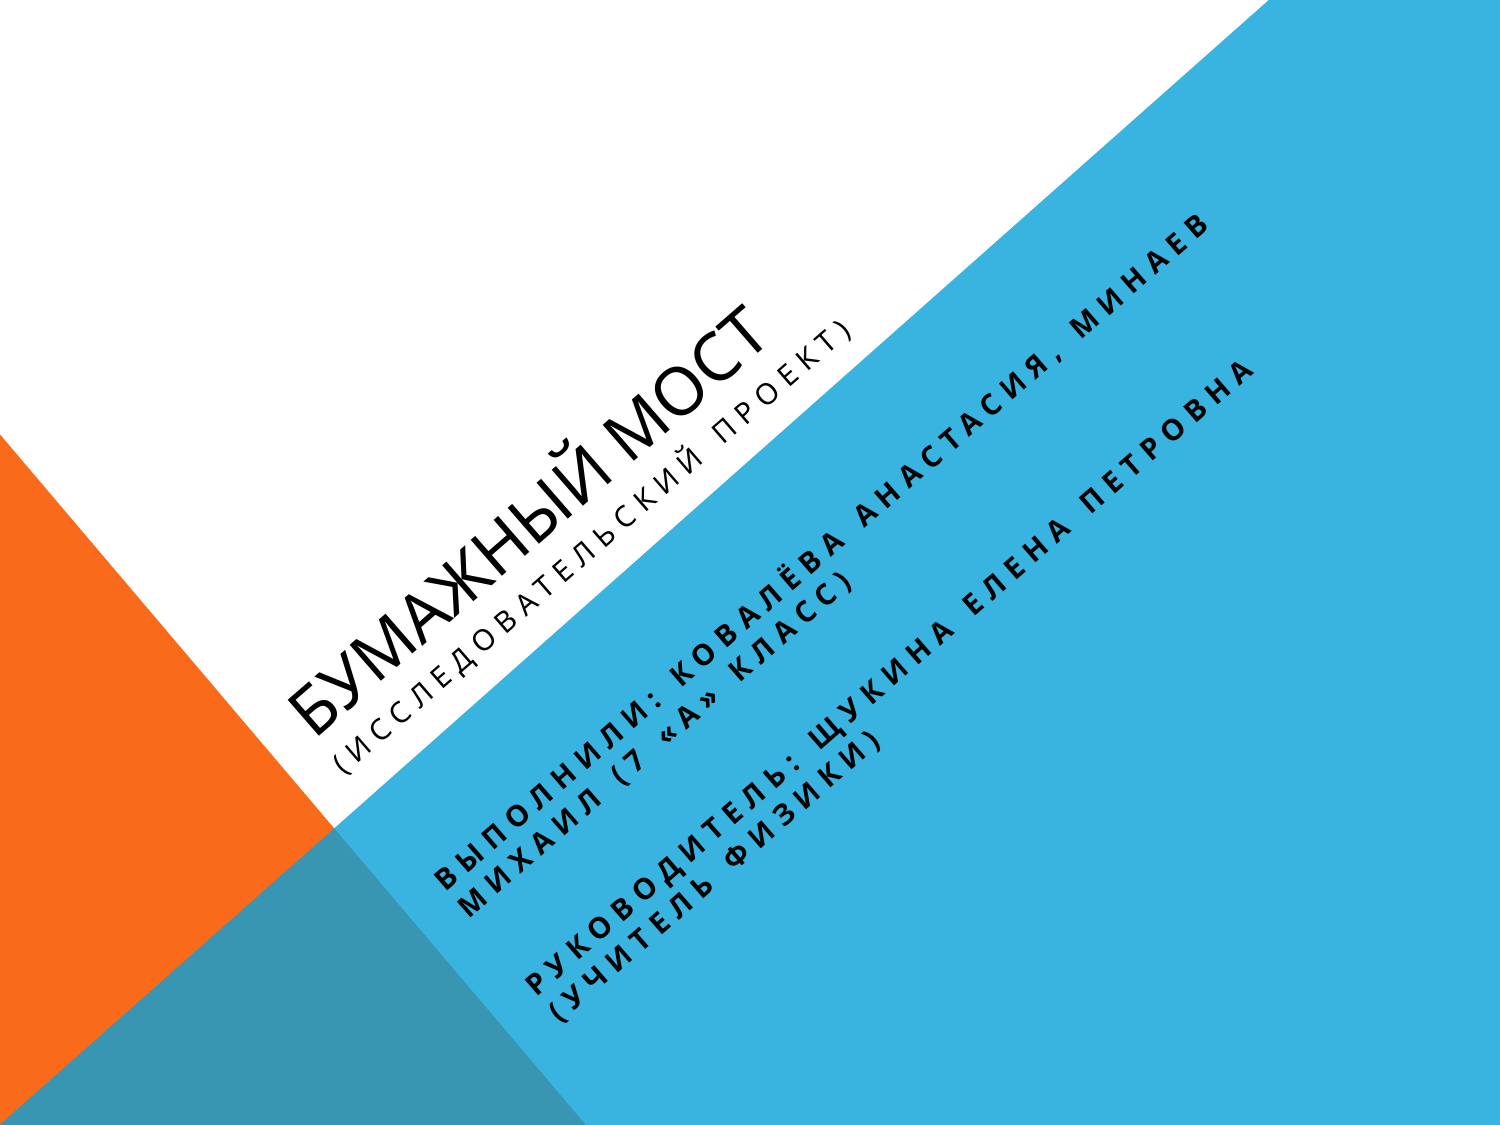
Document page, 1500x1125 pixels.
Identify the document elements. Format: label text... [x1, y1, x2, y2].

subtitle (исследовательский проект) ВЫПОЛНИЛИ: Ковалёва Анастасия, Минаев Михаил (7 «а» класс) РУКОВОДИТЕЛЬ: Щукина Елена Петровна (учитель физики) [312, 61, 1420, 1110]
title БУМАЖНЫЙ МОСТ [182, 4, 1012, 761]
